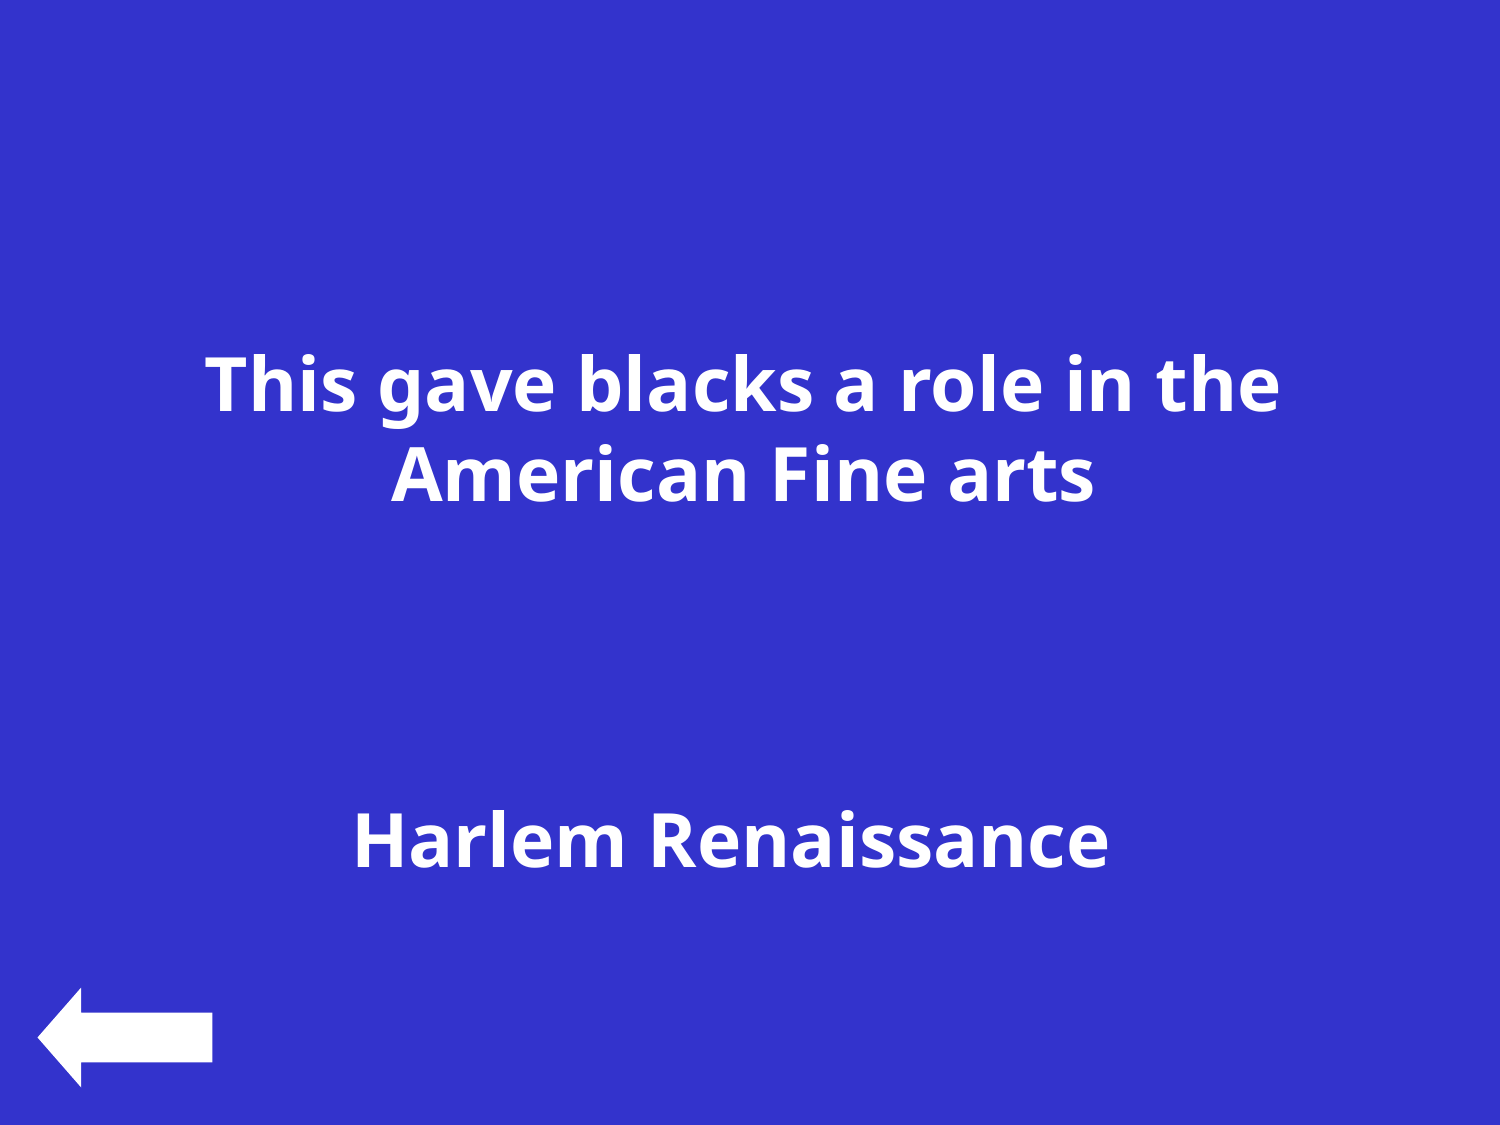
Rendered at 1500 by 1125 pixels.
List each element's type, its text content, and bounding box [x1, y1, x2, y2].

text_box Harlem Renaissance [62, 785, 1400, 891]
text_box [37, 987, 213, 1088]
text_box This gave blacks a role in the American Fine arts [74, 328, 1413, 524]
